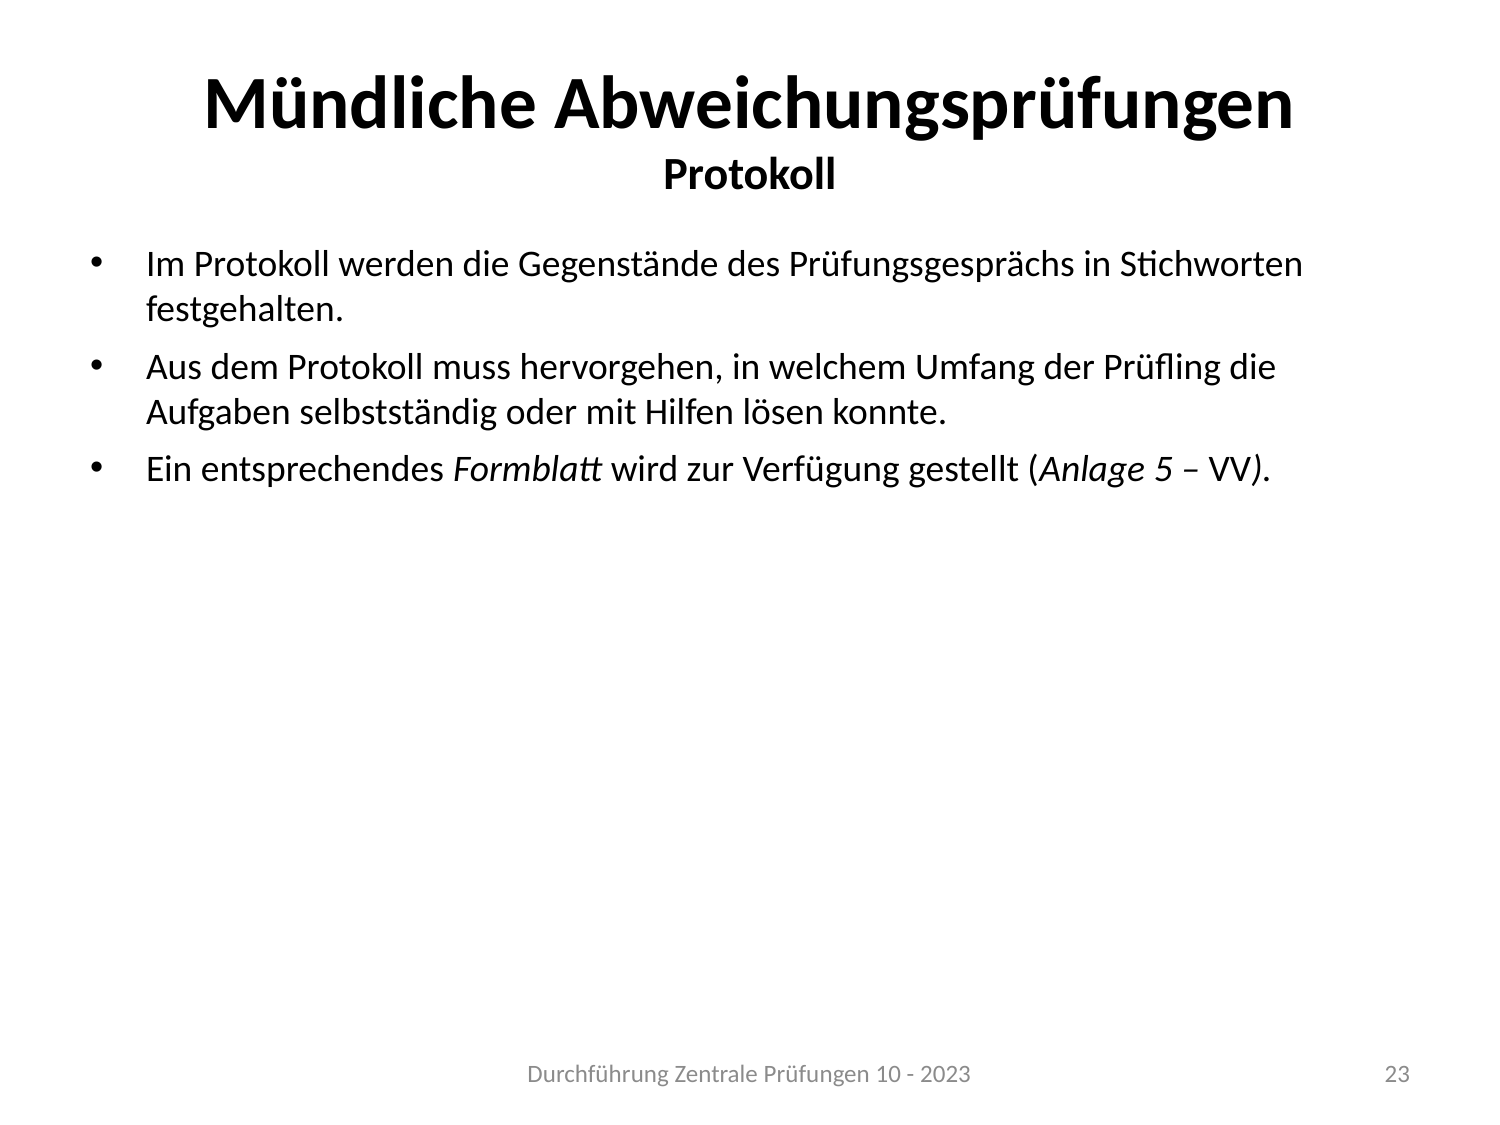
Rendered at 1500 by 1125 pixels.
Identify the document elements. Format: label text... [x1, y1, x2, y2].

text_box Mündliche Abweichungsprüfungen Protokoll [75, 45, 1425, 208]
text_box 23 [1074, 1042, 1425, 1103]
text_box Durchführung Zentrale Prüfungen 10 - 2023 [512, 1042, 988, 1103]
text_box Im Protokoll werden die Gegenstände des Prüfungsgesprächs in Stichworten festgehalten. Aus dem Protokoll muss hervorgehen, in welchem Umfang der Prüfling die Aufgaben selbstständig oder mit Hilfen lösen konnte. Ein entsprechendes Formblatt wird zur Verfügung gestellt (Anlage 5 – VV). [75, 231, 1425, 1005]
